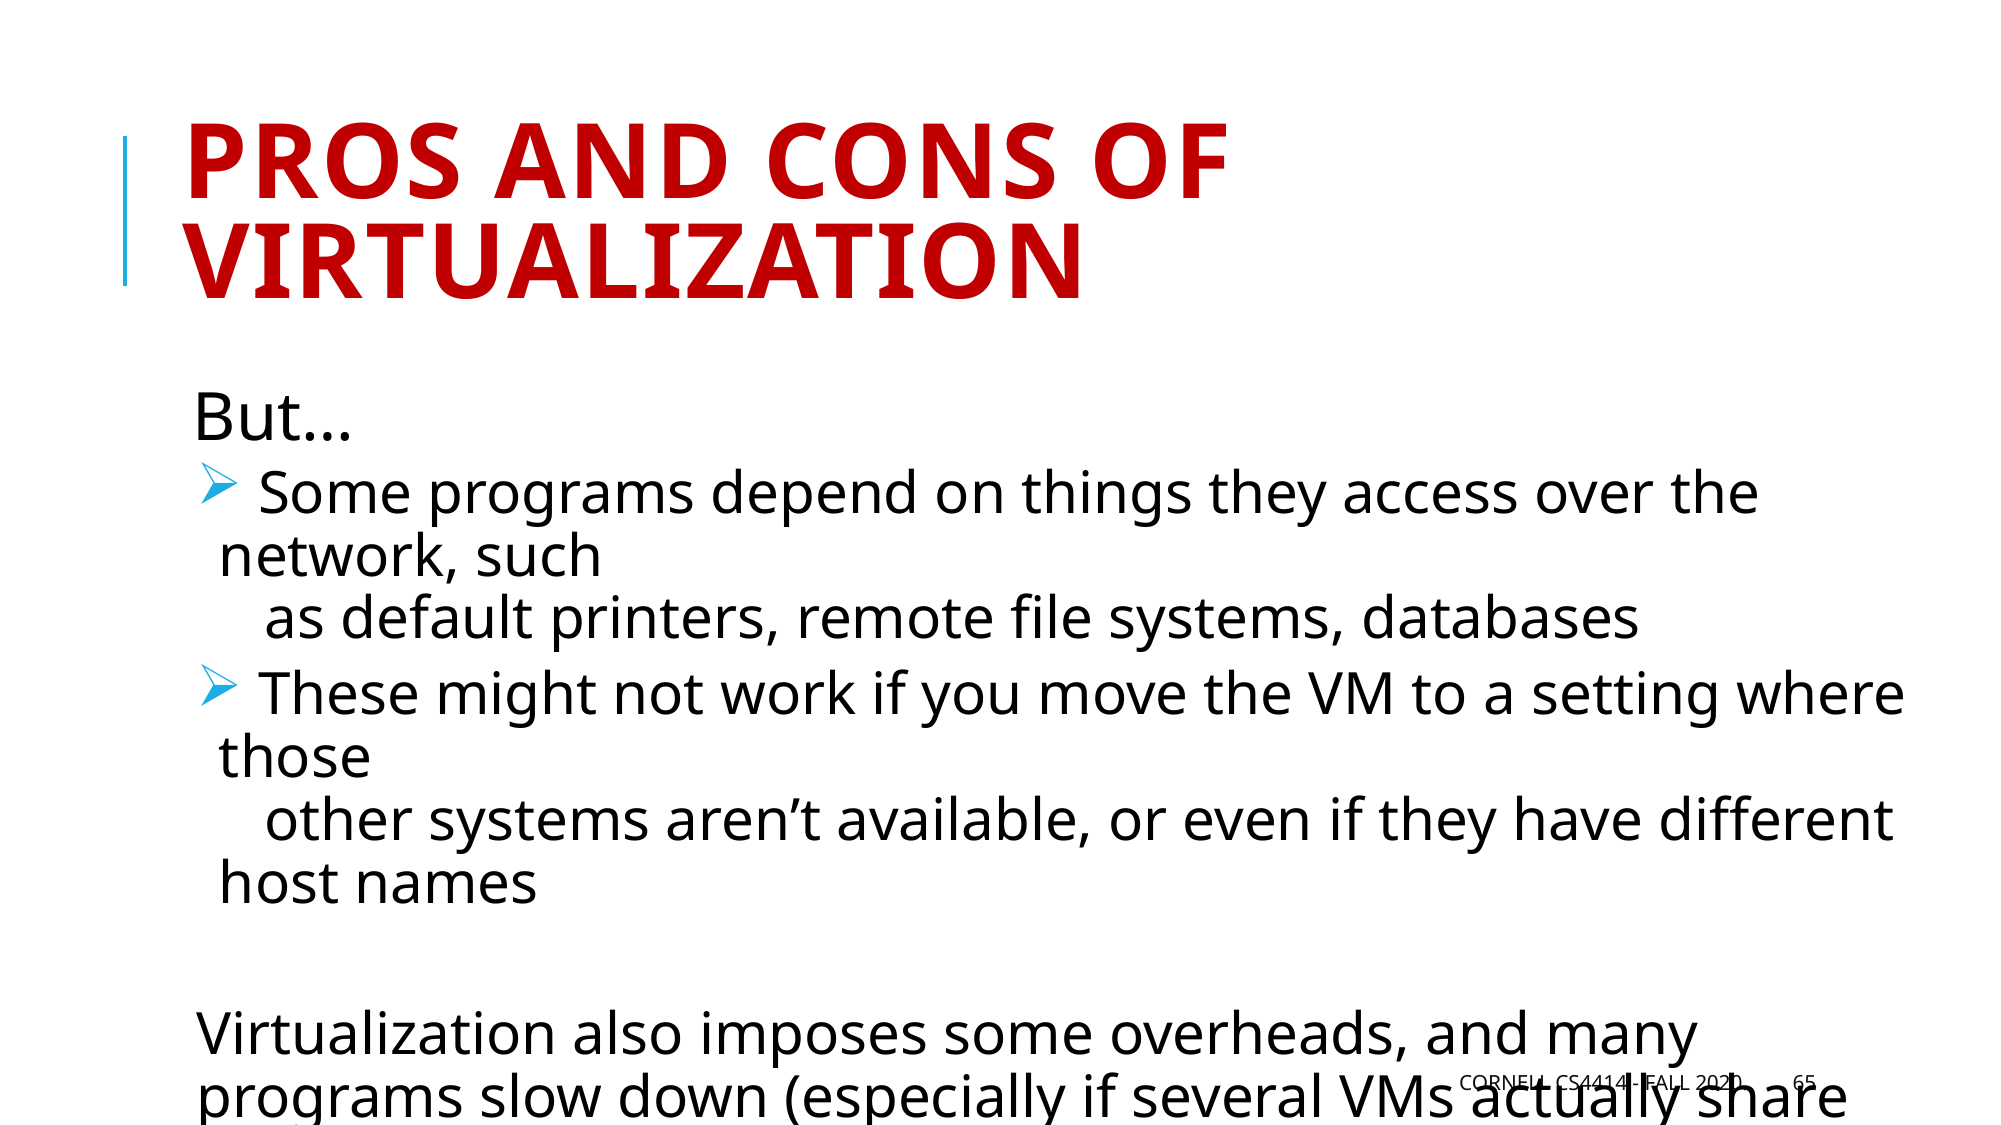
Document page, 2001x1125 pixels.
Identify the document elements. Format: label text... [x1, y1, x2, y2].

footer Cornell CS4414 - Fall 2020. [794, 1061, 1763, 1107]
title Pros and cons of virtualization [168, 96, 1914, 342]
slide_number 65 [1777, 1061, 1938, 1107]
list But… Some programs depend on things they access over the network, such as default printers, remote file systems, databases These might not work if you move the VM to a setting where those other systems aren’t available, or even if they have different host names Virtualization also imposes some overheads, and many programs slow down (especially if several VMs actually share one file system: even if the VM is unaware, all the file open requests would need to be translated) [168, 375, 1959, 1035]
